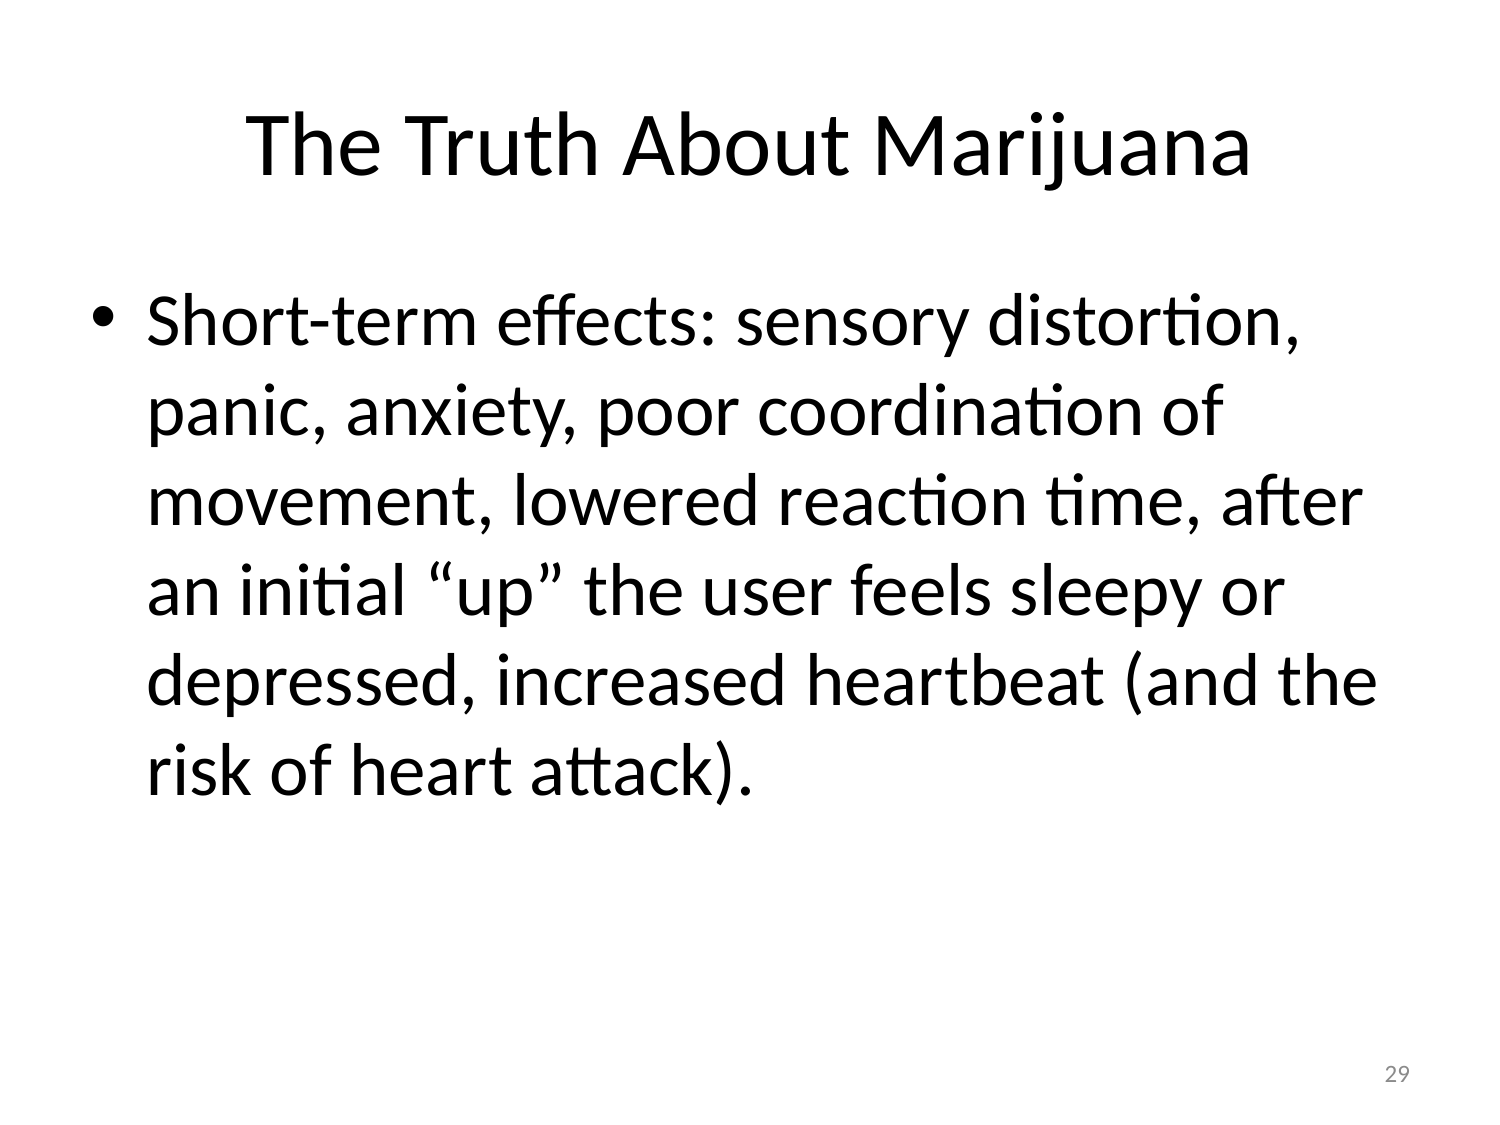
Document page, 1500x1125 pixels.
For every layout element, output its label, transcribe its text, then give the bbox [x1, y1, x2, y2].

slide_number 29 [1074, 1042, 1425, 1103]
list Short-term effects: sensory distortion, panic, anxiety, poor coordination of movement, lowered reaction time, after an initial “up” the user feels sleepy or depressed, increased heartbeat (and the risk of heart attack). [75, 262, 1425, 1005]
title The Truth About Marijuana [75, 45, 1425, 233]
